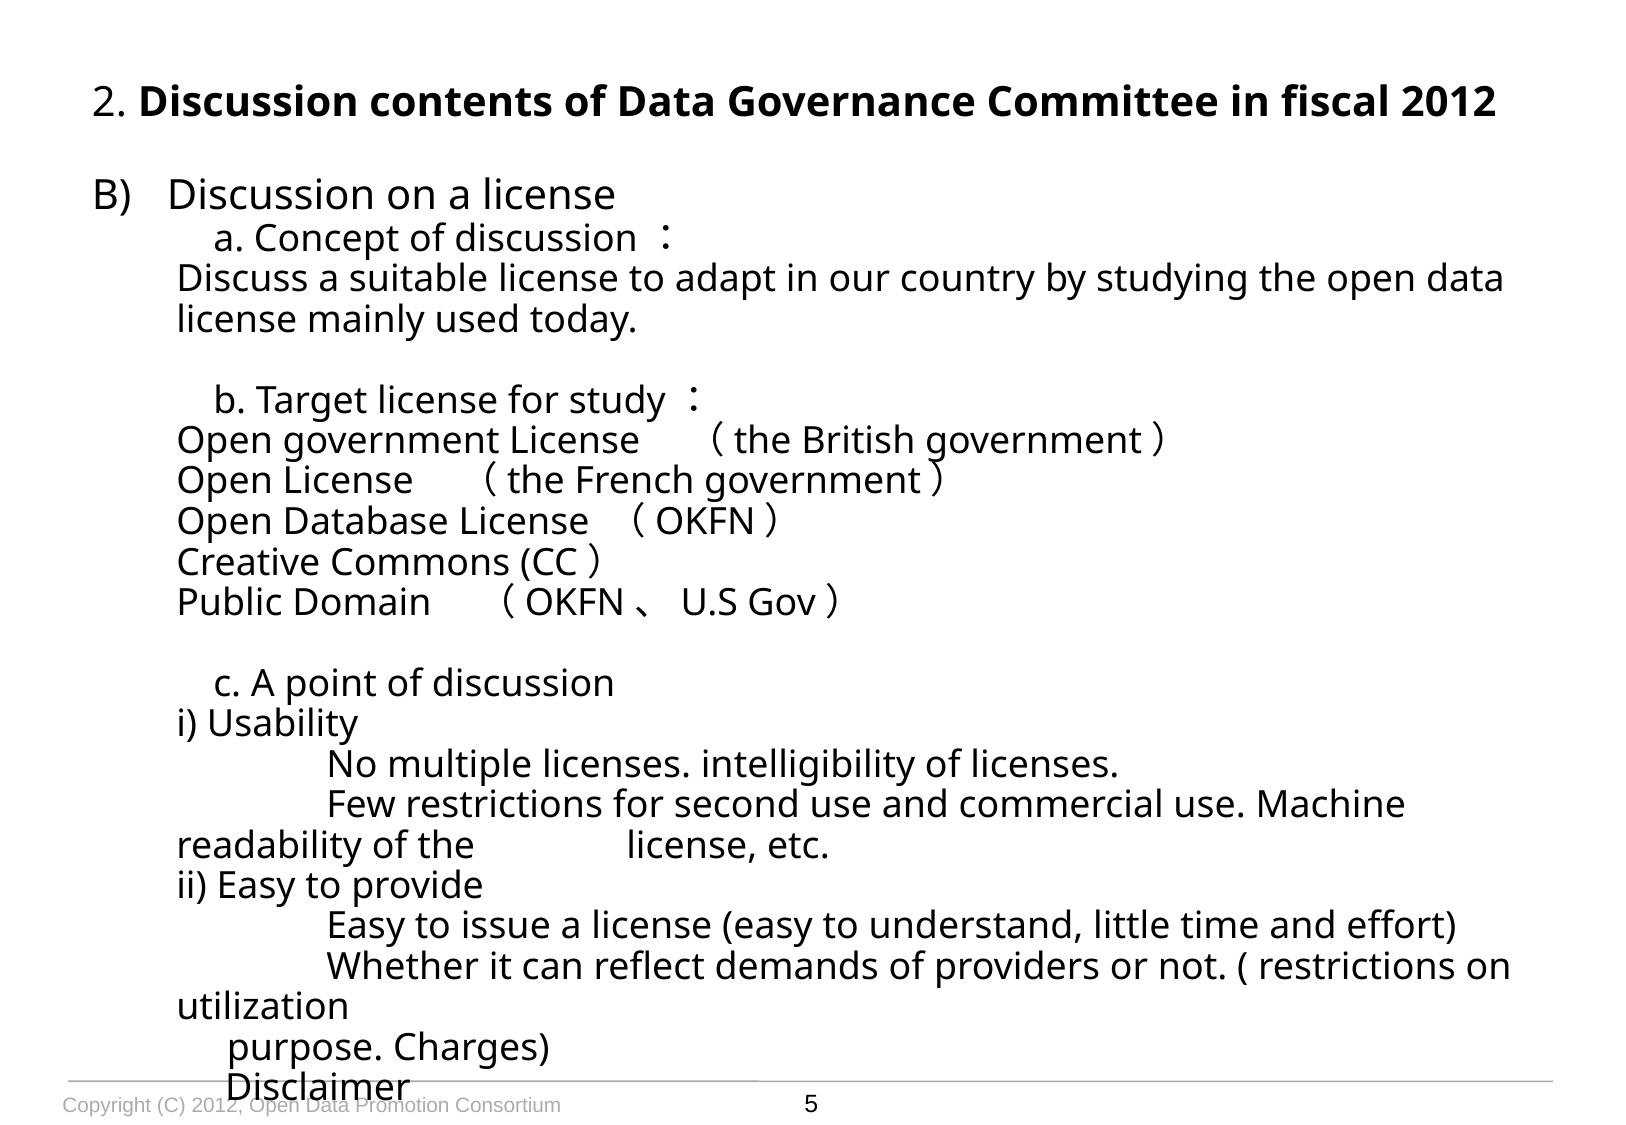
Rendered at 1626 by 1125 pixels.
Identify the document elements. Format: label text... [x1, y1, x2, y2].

list Discussion on a license a. Concept of discussion： Discuss a suitable license to adapt in our country by studying the open data license mainly used today. b. Target license for study： Open government License （the British government） Open License （the French government） Open Database License （OKFN） Creative Commons (CC） Public Domain （OKFN、U.S Gov） c. A point of discussion i) Usability No multiple licenses. intelligibility of licenses. Few restrictions for second use and commercial use. Machine readability of the license, etc. ii) Easy to provide Easy to issue a license (easy to understand, little time and effort) Whether it can reflect demands of providers or not. ( restrictions on utilization purpose. Charges) Disclaimer [91, 148, 1558, 1070]
title 2. Discussion contents of Data Governance Committee in fiscal 2012 [67, 54, 1554, 135]
slide_number 5 [772, 1080, 851, 1124]
footer Copyright (C) 2012, Open Data Promotion Consortium [62, 1091, 654, 1117]
